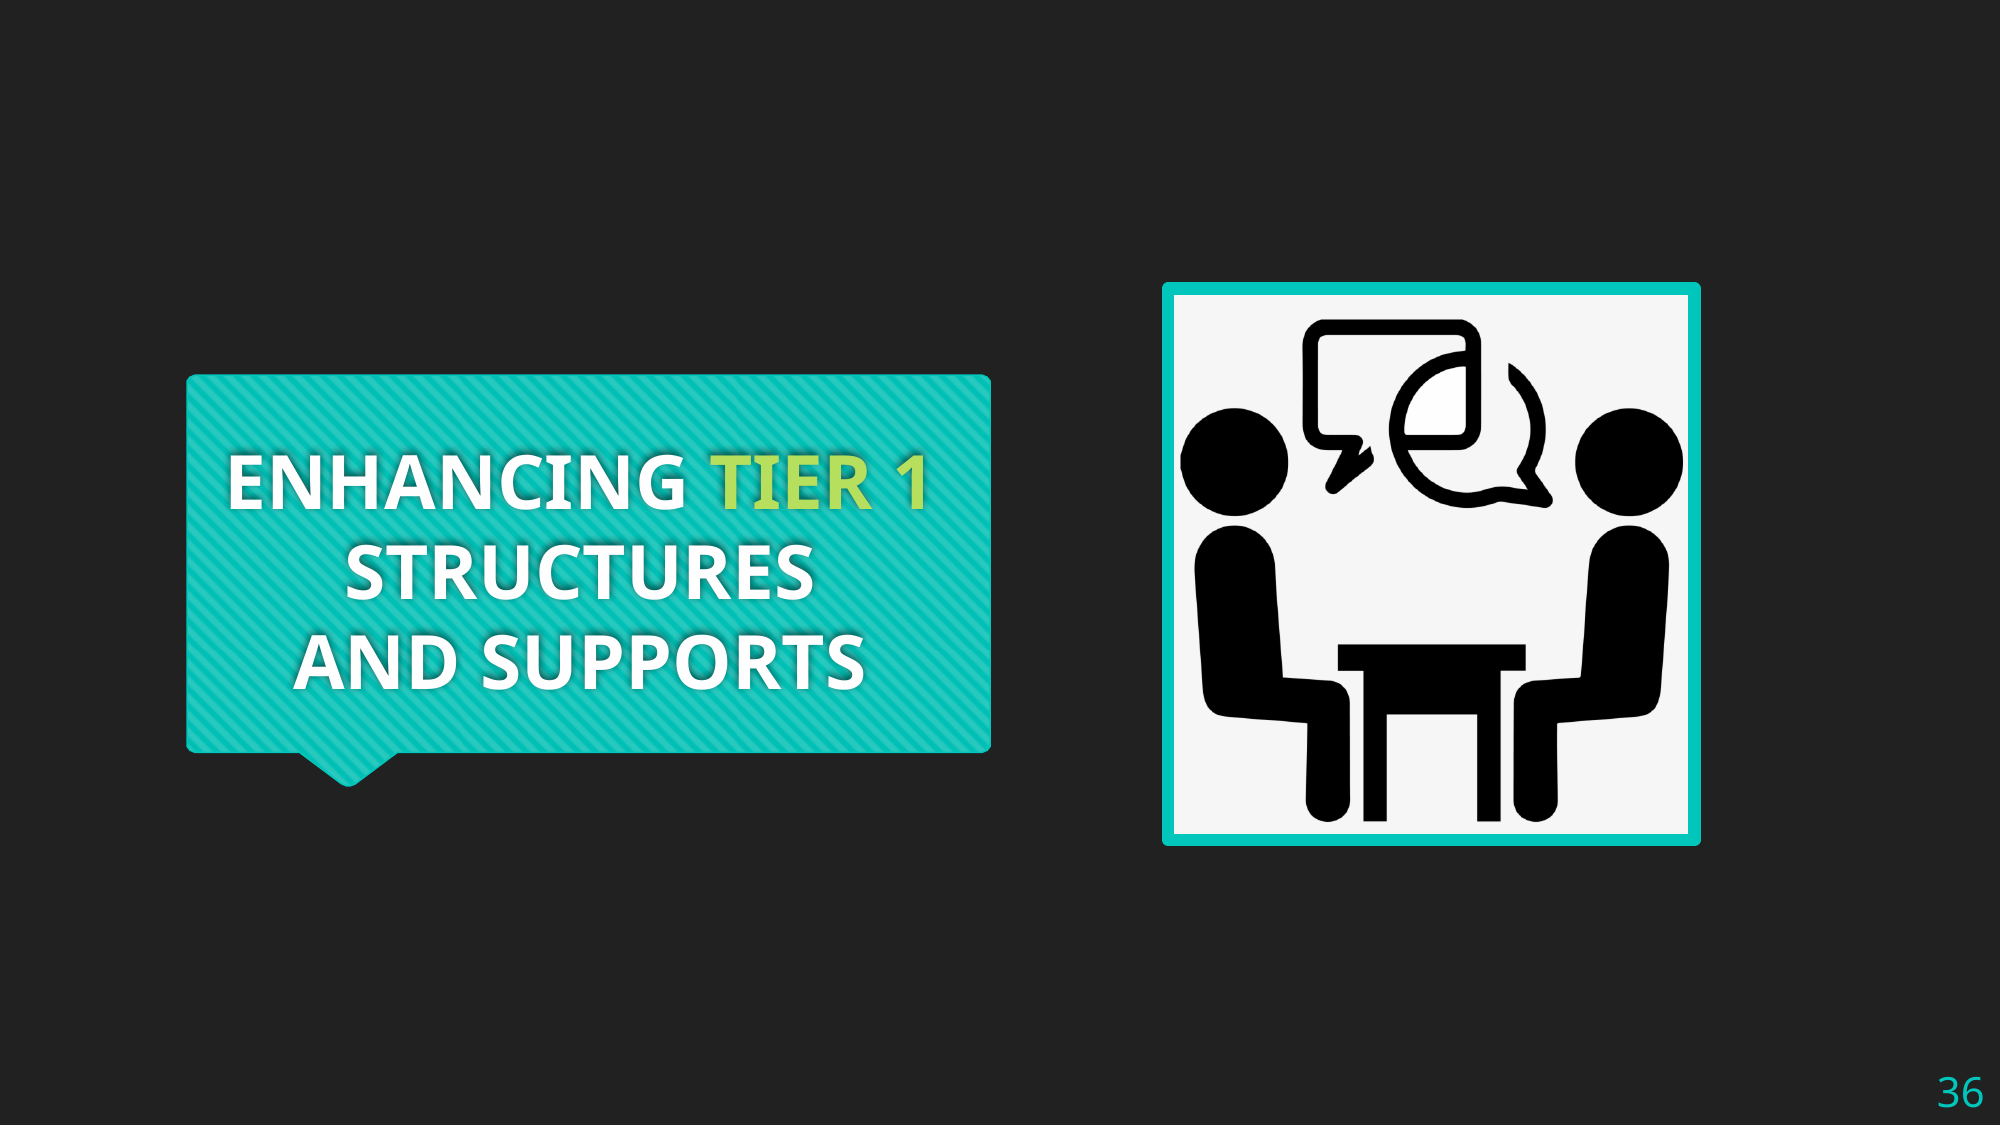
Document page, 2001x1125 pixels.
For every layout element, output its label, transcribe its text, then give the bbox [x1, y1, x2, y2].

picture [1174, 294, 1689, 834]
slide_number ‹#› [1825, 1044, 2000, 1125]
picture [188, 376, 989, 785]
title ENHANCING TIER 1 STRUCTURES AND SUPPORTS [201, 382, 959, 712]
